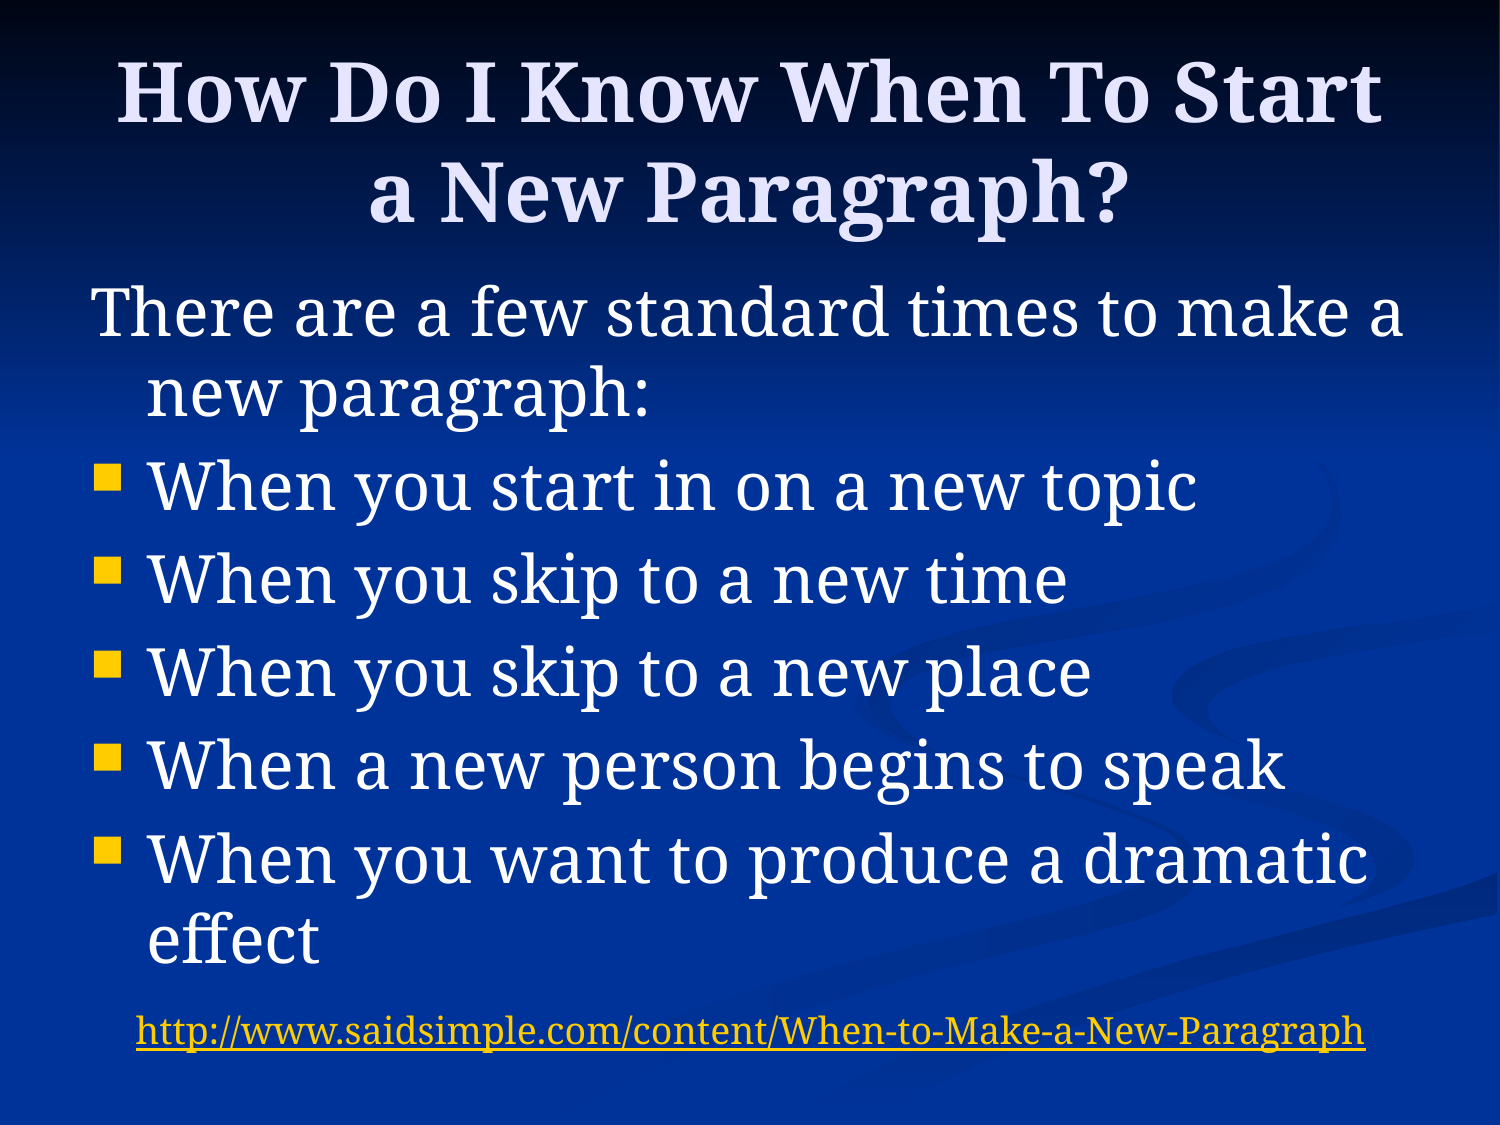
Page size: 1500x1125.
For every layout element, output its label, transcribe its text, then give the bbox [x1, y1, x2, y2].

text_box http://www.saidsimple.com/content/When-to-Make-a-New-Paragraph [120, 999, 1381, 1111]
title How Do I Know When To Start a New Paragraph? [75, 45, 1425, 233]
list There are a few standard times to make a new paragraph: When you start in on a new topic When you skip to a new time When you skip to a new place When a new person begins to speak When you want to produce a dramatic effect [75, 262, 1425, 1005]
